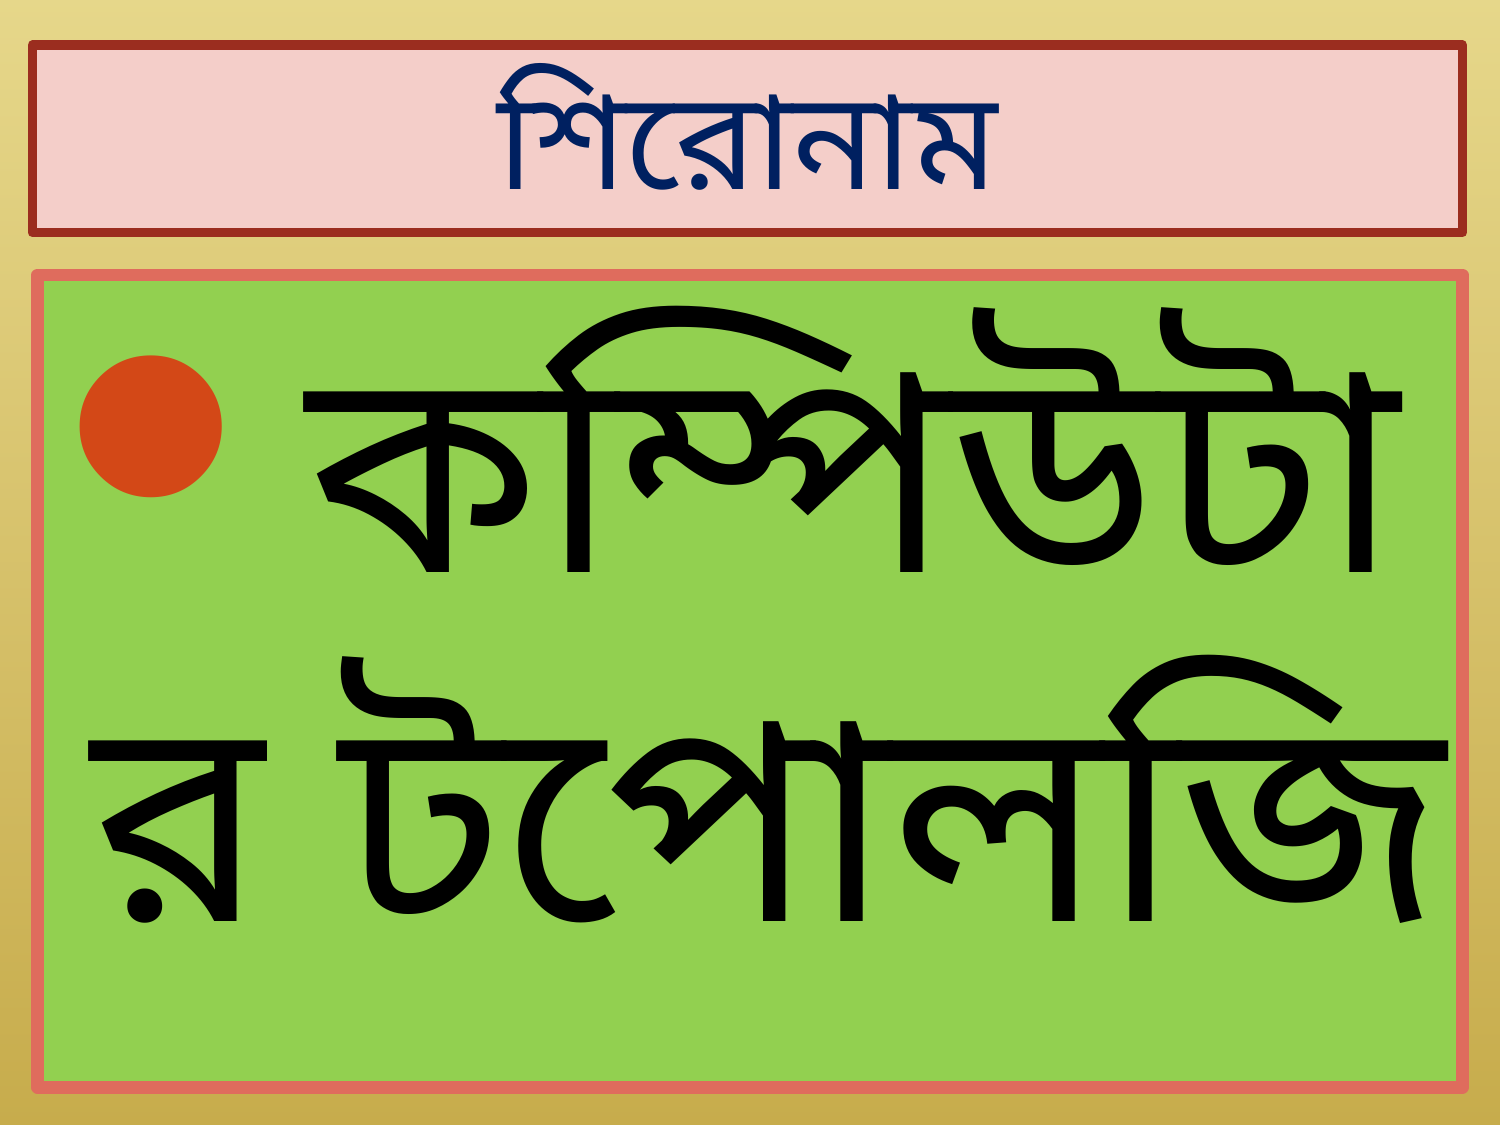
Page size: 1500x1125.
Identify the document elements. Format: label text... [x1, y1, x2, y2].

list কম্পিউটার টপোলজি [37, 275, 1463, 1088]
title শিরোনাম [31, 44, 1463, 234]
